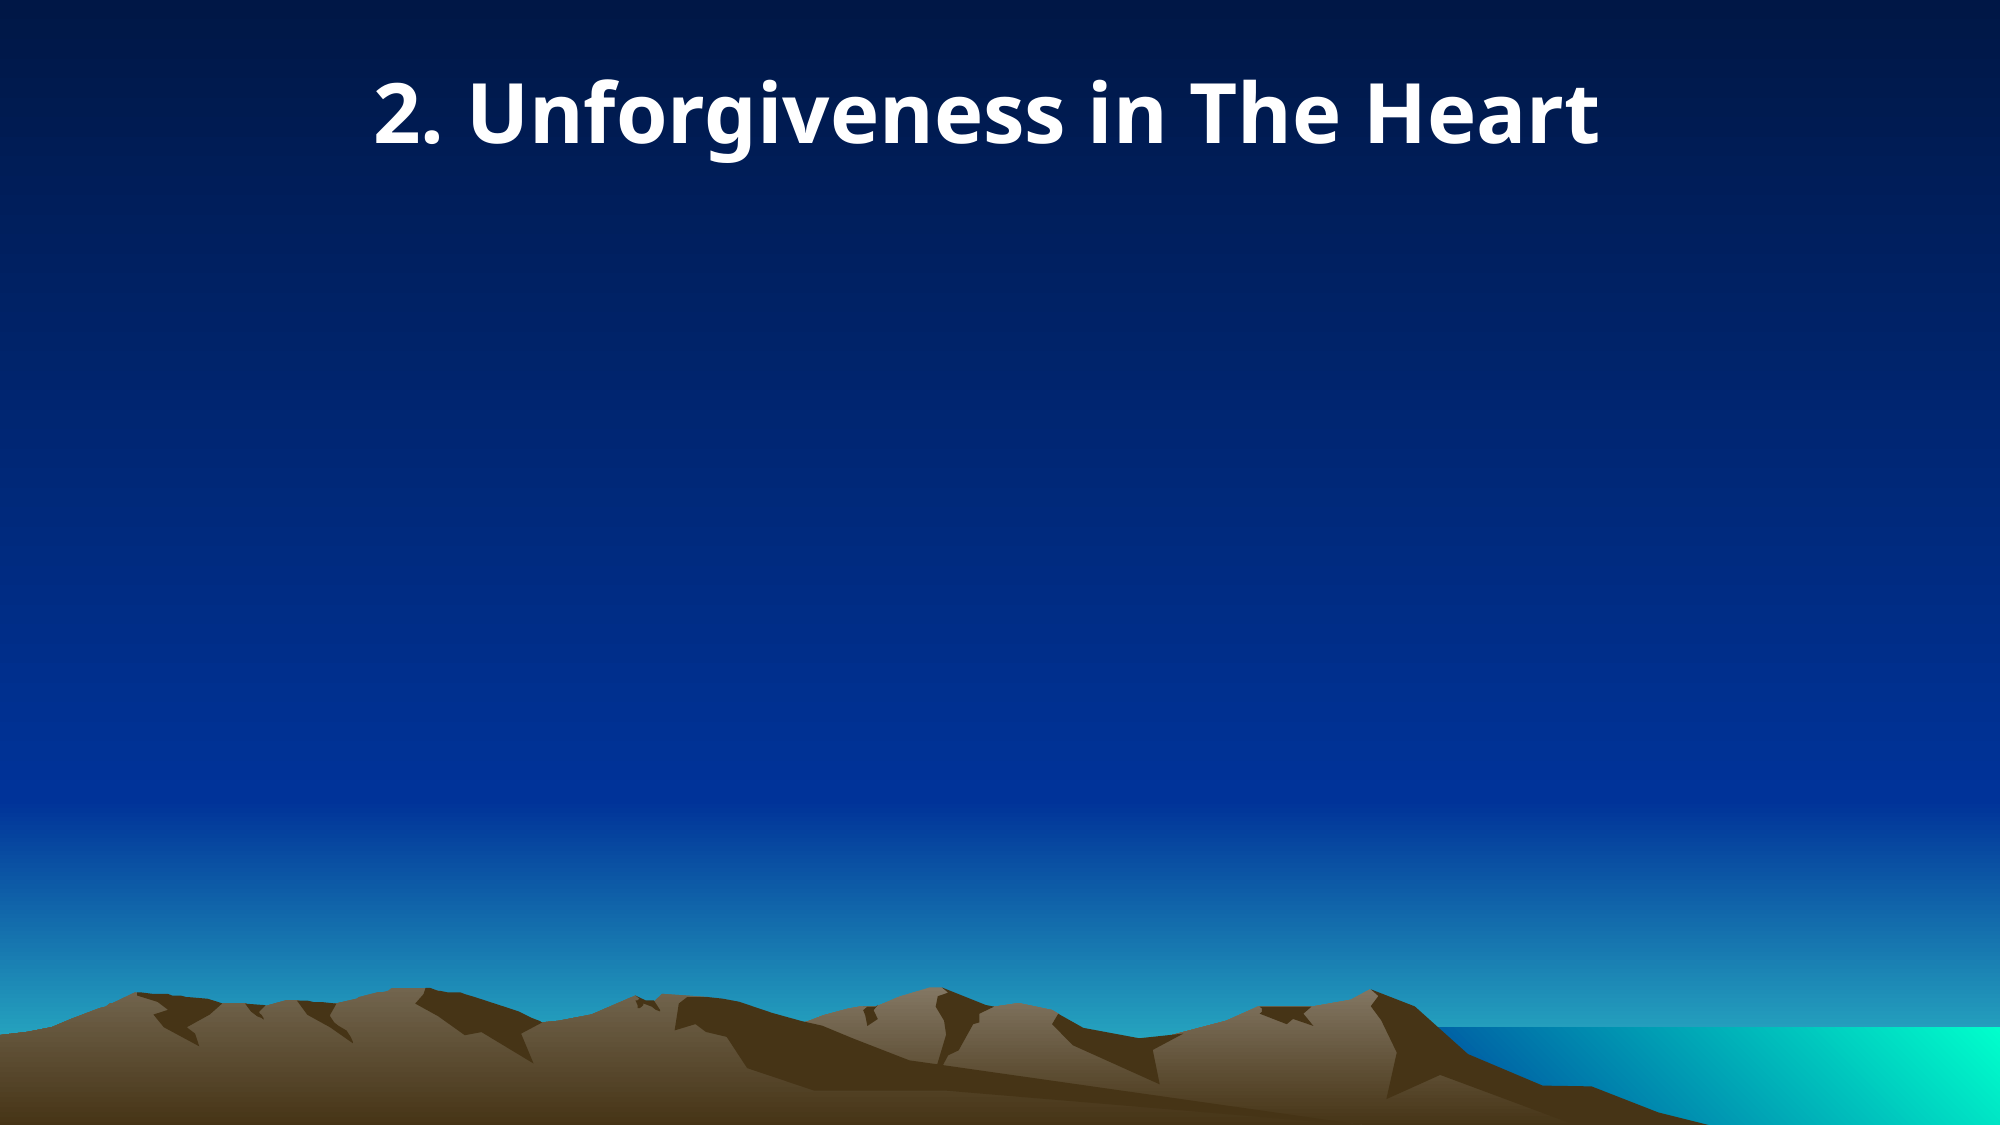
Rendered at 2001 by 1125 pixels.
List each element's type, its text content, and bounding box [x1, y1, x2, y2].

text_box 2. Unforgiveness in The Heart [49, 37, 1925, 863]
